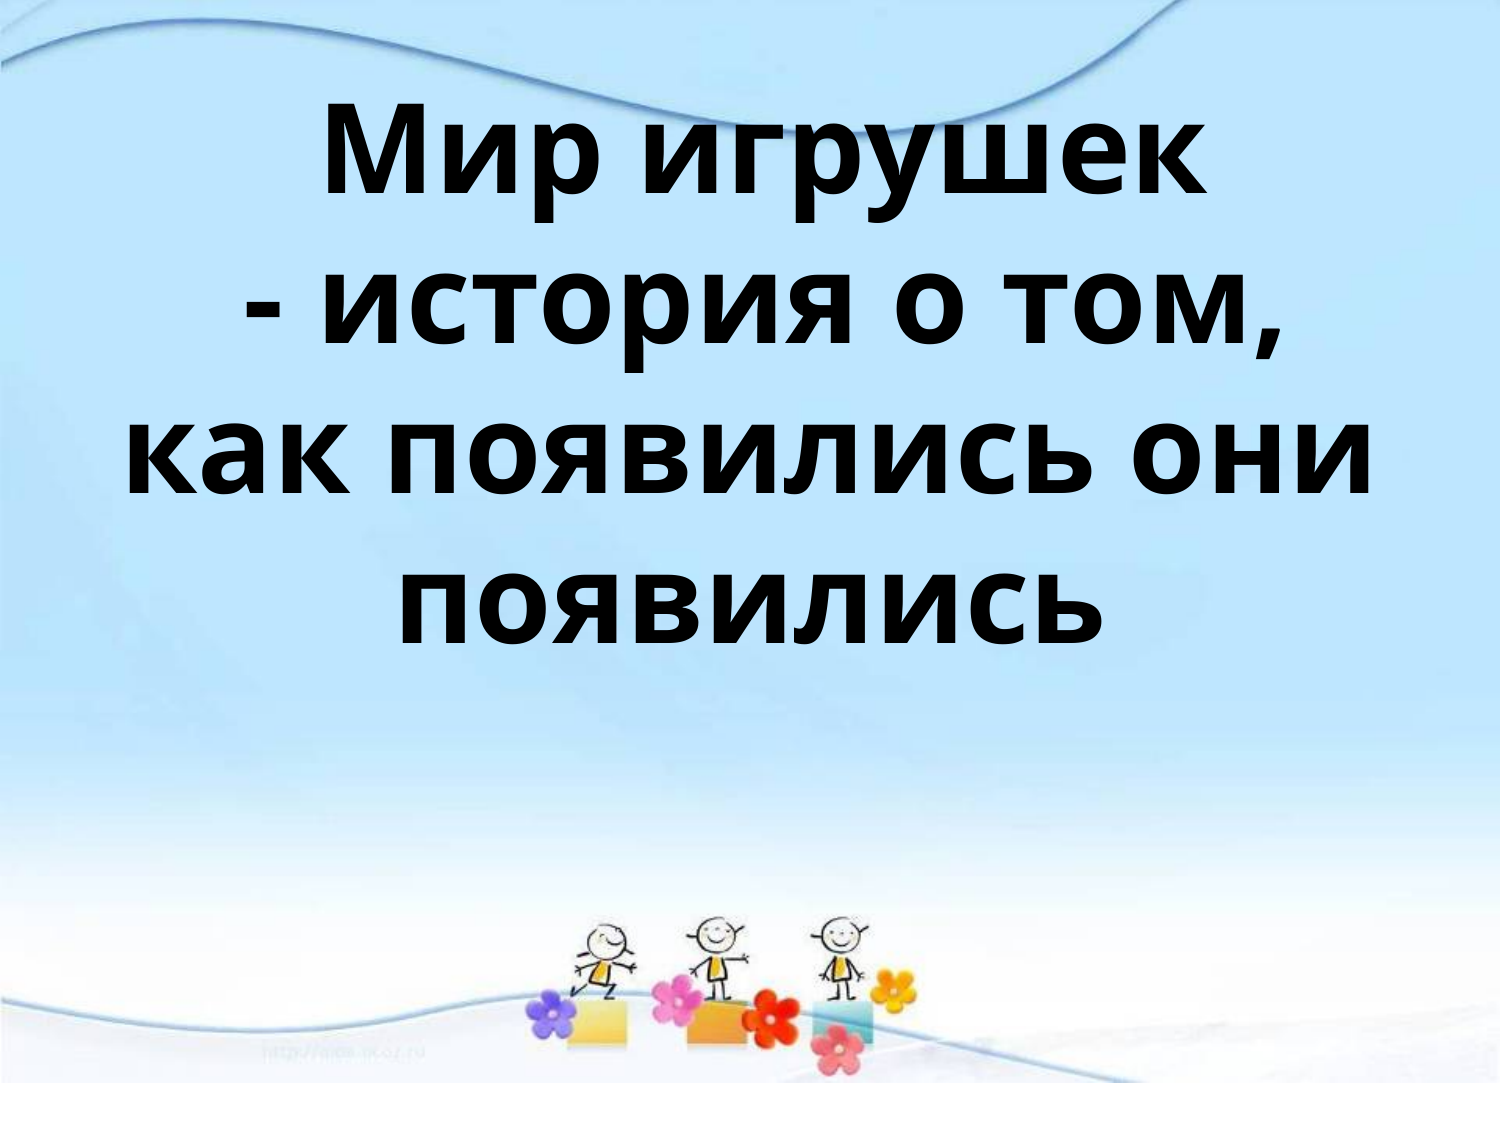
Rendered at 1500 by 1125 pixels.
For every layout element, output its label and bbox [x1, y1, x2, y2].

list [0, 0, 1500, 1083]
